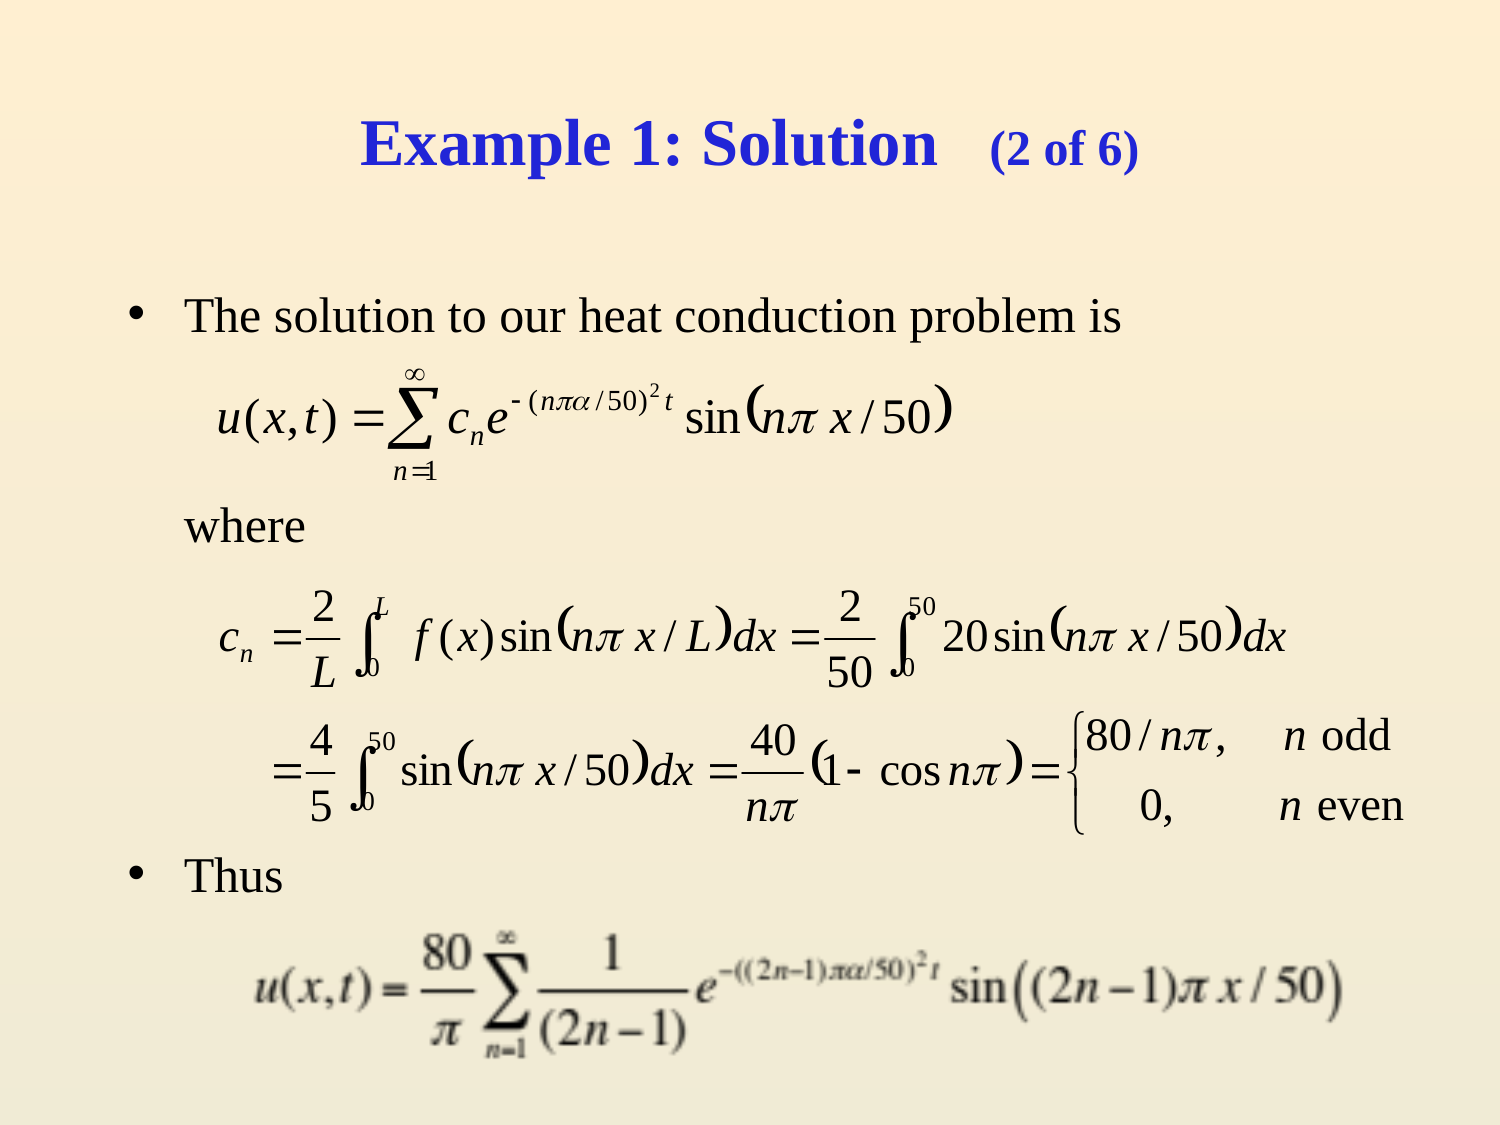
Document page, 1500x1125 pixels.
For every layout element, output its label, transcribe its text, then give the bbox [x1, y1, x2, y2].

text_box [249, 912, 1346, 1063]
title Example 1: Solution (2 of 6) [75, 45, 1425, 233]
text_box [212, 574, 1413, 847]
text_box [210, 349, 957, 492]
list The solution to our heat conduction problem is where Thus [112, 275, 1463, 1125]
